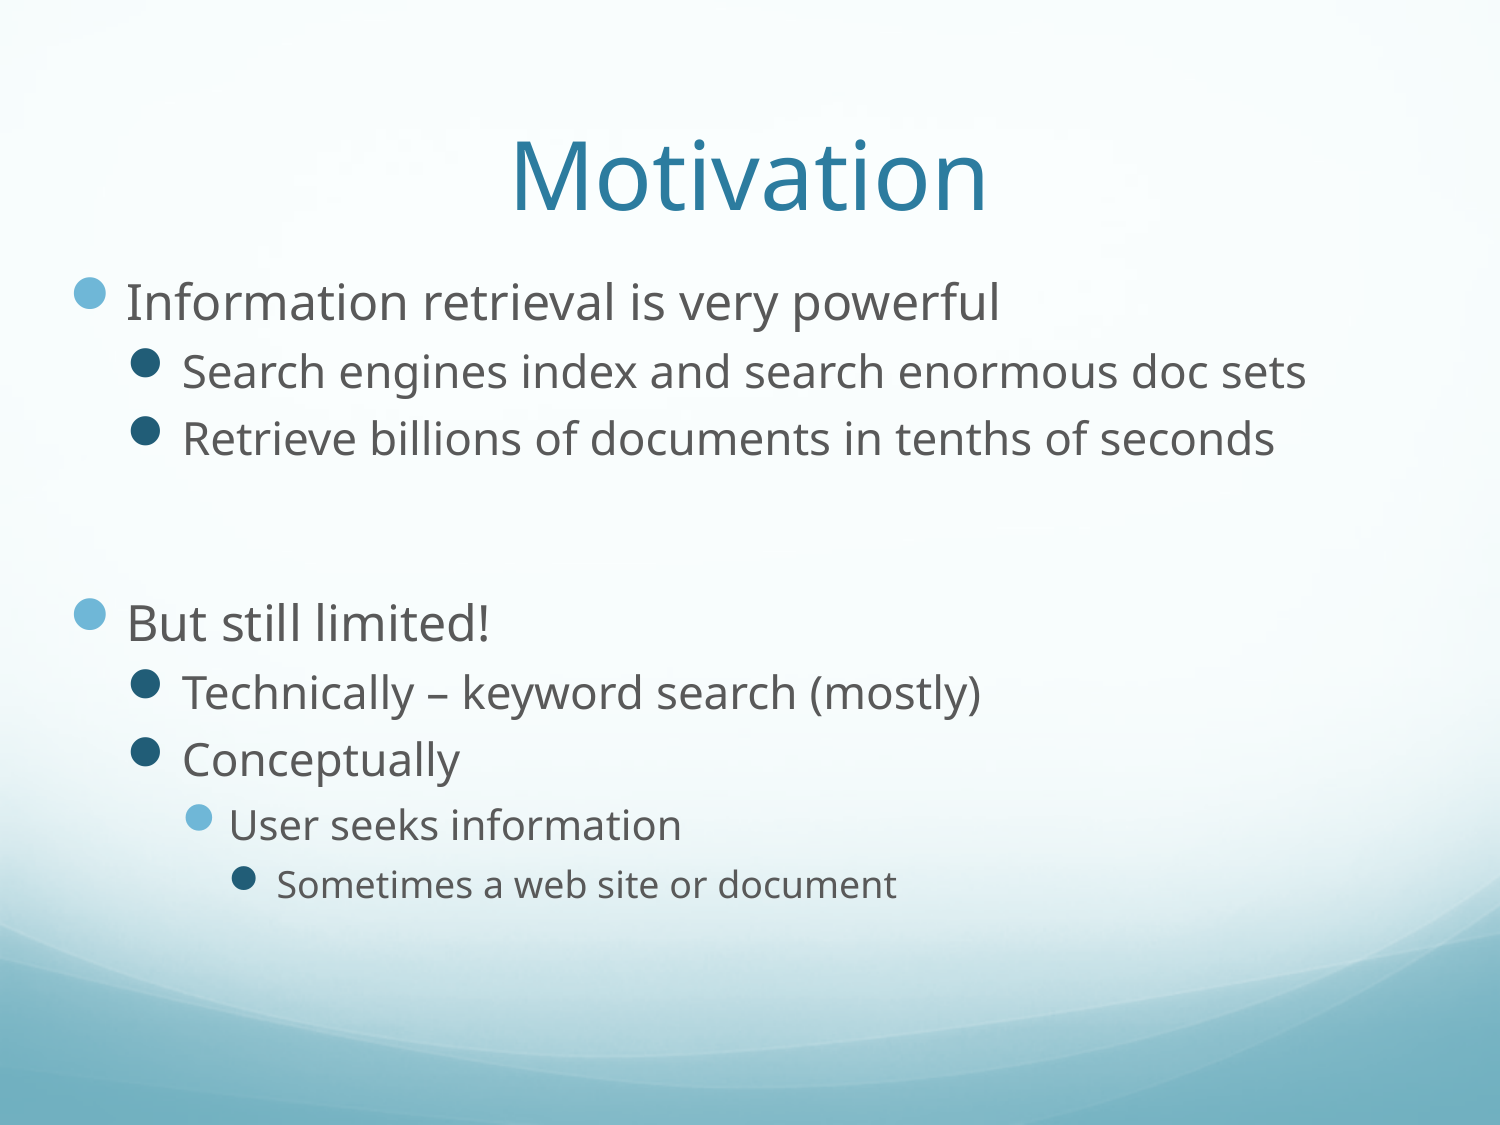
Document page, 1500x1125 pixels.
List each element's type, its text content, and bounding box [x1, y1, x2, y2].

title Motivation [90, 17, 1410, 237]
list Information retrieval is very powerful Search engines index and search enormous doc sets Retrieve billions of documents in tenths of seconds But still limited! Technically – keyword search (mostly) Conceptually User seeks information Sometimes a web site or document [54, 262, 1500, 975]
